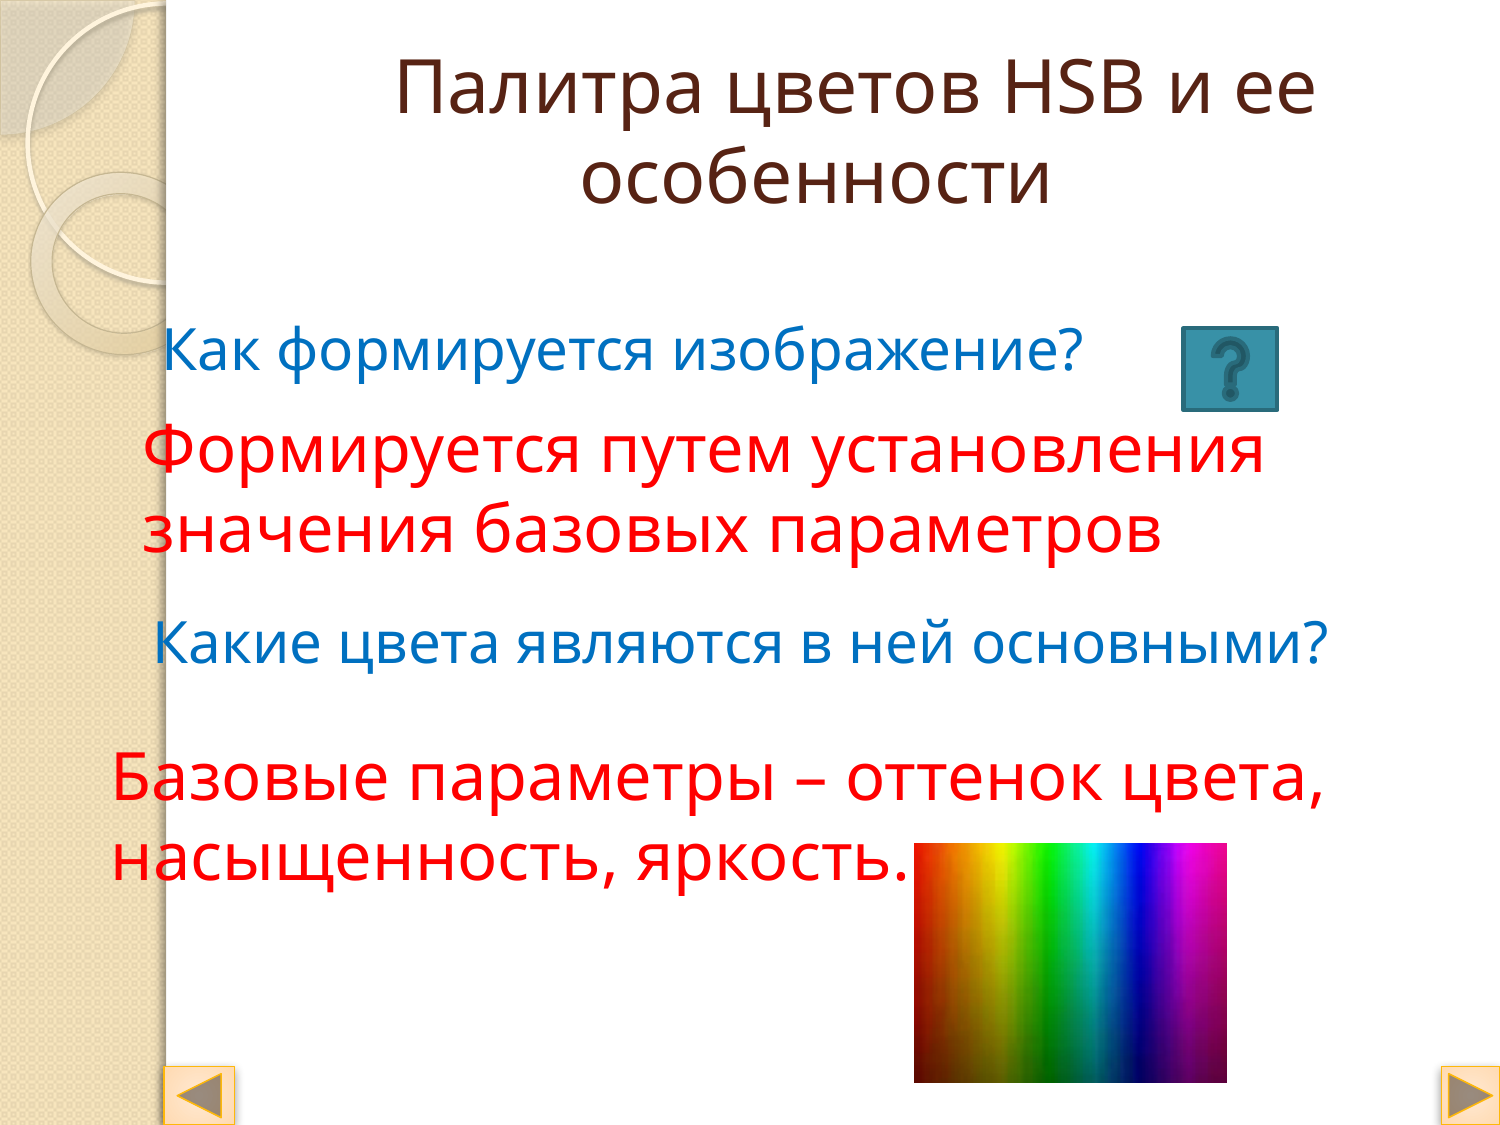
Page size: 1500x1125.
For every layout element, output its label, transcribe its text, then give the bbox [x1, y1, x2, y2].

text_box Формируется путем установления значения базовых параметров [127, 398, 1300, 574]
text_box [1441, 1066, 1500, 1125]
picture [913, 843, 1103, 1083]
text_box Базовые параметры – оттенок цвета, насыщенность, яркость. [95, 726, 1360, 902]
text_box [163, 1066, 235, 1125]
text_box Какие цвета являются в ней основными? [138, 597, 1344, 683]
text_box [1181, 326, 1279, 398]
text_box Как формируется изображение? [147, 304, 1099, 390]
picture [1109, 843, 1227, 1083]
title Палитра цветов HSB и ее особенности [133, 35, 1500, 223]
